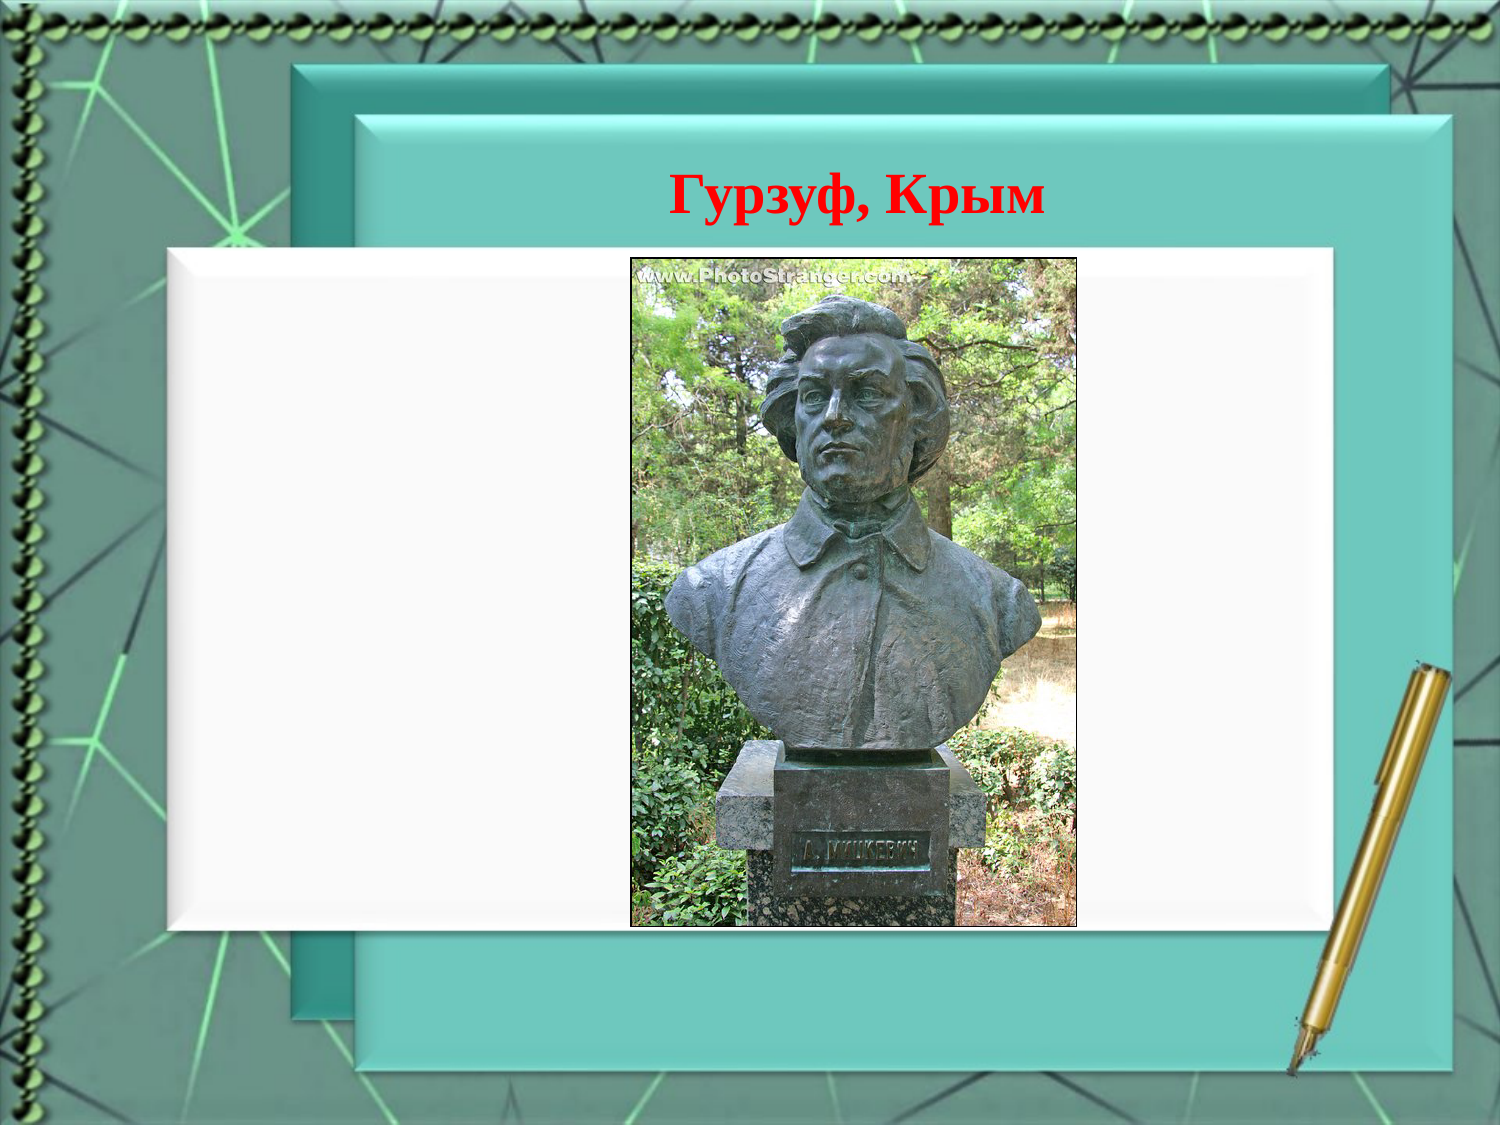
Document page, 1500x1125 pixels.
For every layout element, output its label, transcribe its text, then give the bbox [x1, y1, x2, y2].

subtitle Гурзуф, Крым [302, 155, 1414, 358]
picture [0, 0, 1500, 1125]
